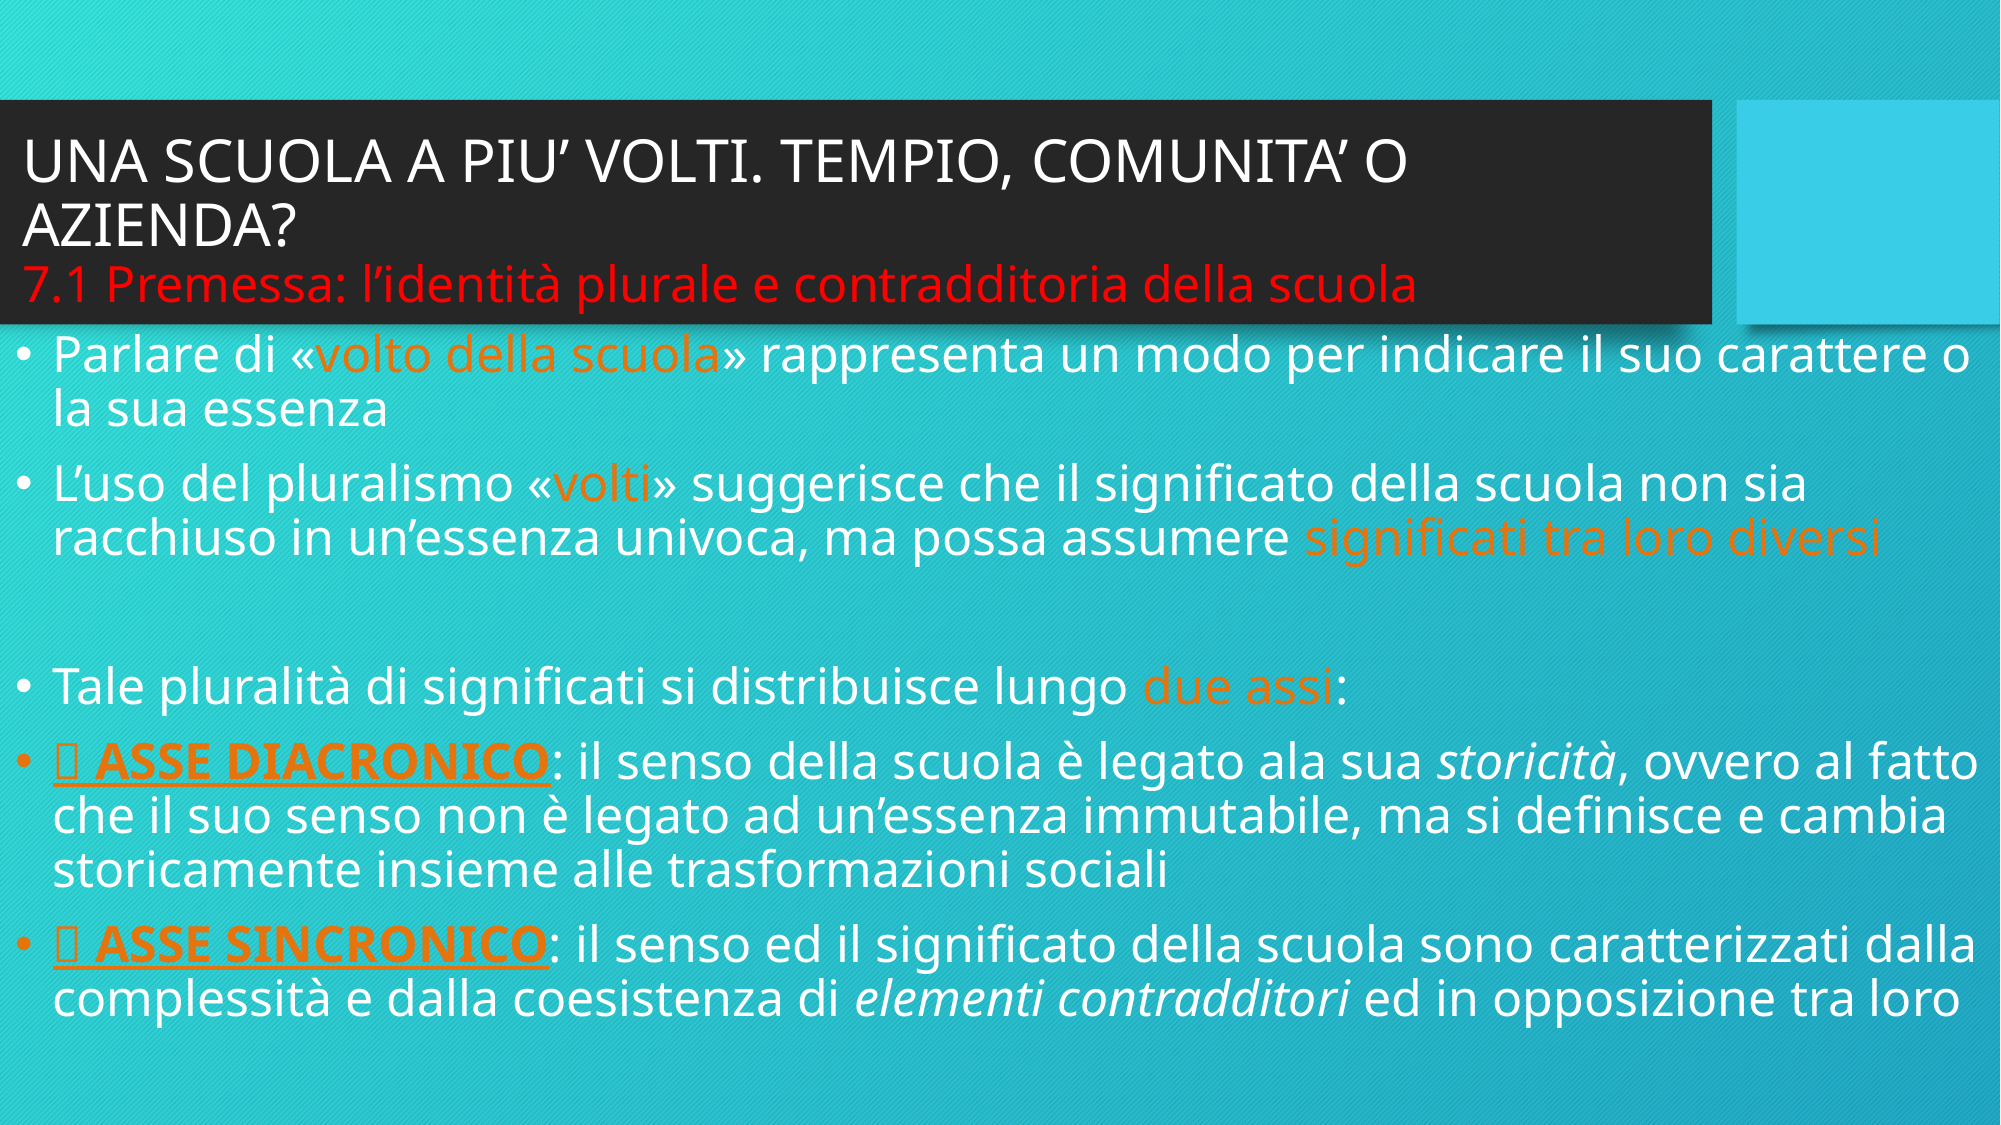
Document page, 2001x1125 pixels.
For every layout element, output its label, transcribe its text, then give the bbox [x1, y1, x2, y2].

list Parlare di «volto della scuola» rappresenta un modo per indicare il suo carattere o la sua essenza L’uso del pluralismo «volti» suggerisce che il significato della scuola non sia racchiuso in un’essenza univoca, ma possa assumere significati tra loro diversi Tale pluralità di significati si distribuisce lungo due assi:  ASSE DIACRONICO: il senso della scuola è legato ala sua storicità, ovvero al fatto che il suo senso non è legato ad un’essenza immutabile, ma si definisce e cambia storicamente insieme alle trasformazioni sociali  ASSE SINCRONICO: il senso ed il significato della scuola sono caratterizzati dalla complessità e dalla coesistenza di elementi contradditori ed in opposizione tra loro [0, 321, 2000, 1125]
title UNA SCUOLA A PIU’ VOLTI. TEMPIO, COMUNITA’ O AZIENDA? 7.1 Premessa: l’identità plurale e contradditoria della scuola [7, 123, 1689, 321]
